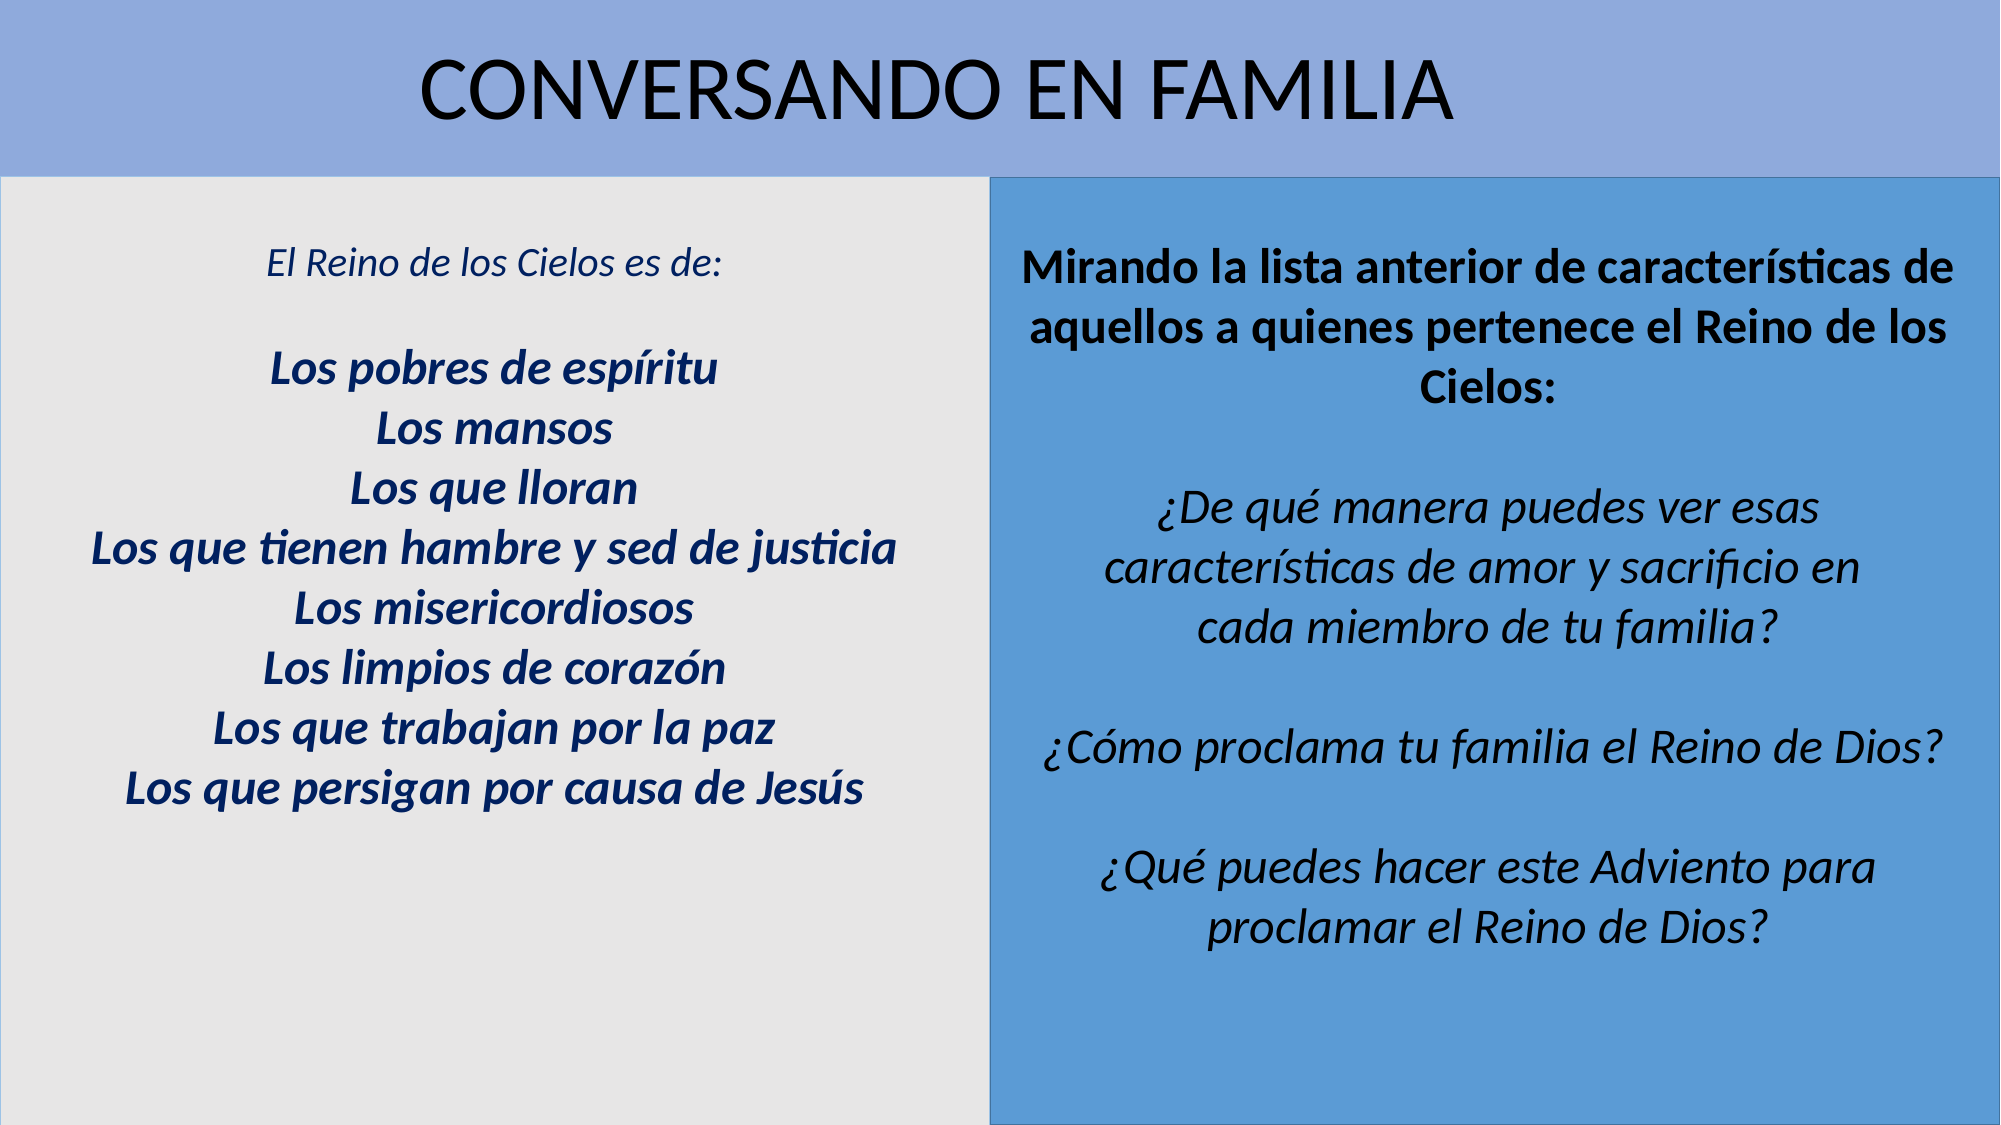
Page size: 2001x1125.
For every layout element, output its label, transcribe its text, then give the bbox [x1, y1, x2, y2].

text_box Mirando la lista anterior de características de aquellos a quienes pertenece el Reino de los Cielos: ¿De qué manera puedes ver esas características de amor y sacrificio en cada miembro de tu familia? ¿Cómo proclama tu familia el Reino de Dios? ¿Qué puedes hacer este Adviento para proclamar el Reino de Dios? [999, 225, 1978, 961]
text_box [990, 178, 2000, 1125]
text_box CONVERSANDO EN FAMILIA [354, 20, 1522, 146]
text_box [0, 0, 2000, 178]
text_box El Reino de los Cielos es de: Los pobres de espíritu Los mansos Los que lloran Los que tienen hambre y sed de justicia Los misericordiosos Los limpios de corazón Los que trabajan por la paz Los que persigan por causa de Jesús [0, 176, 990, 1125]
